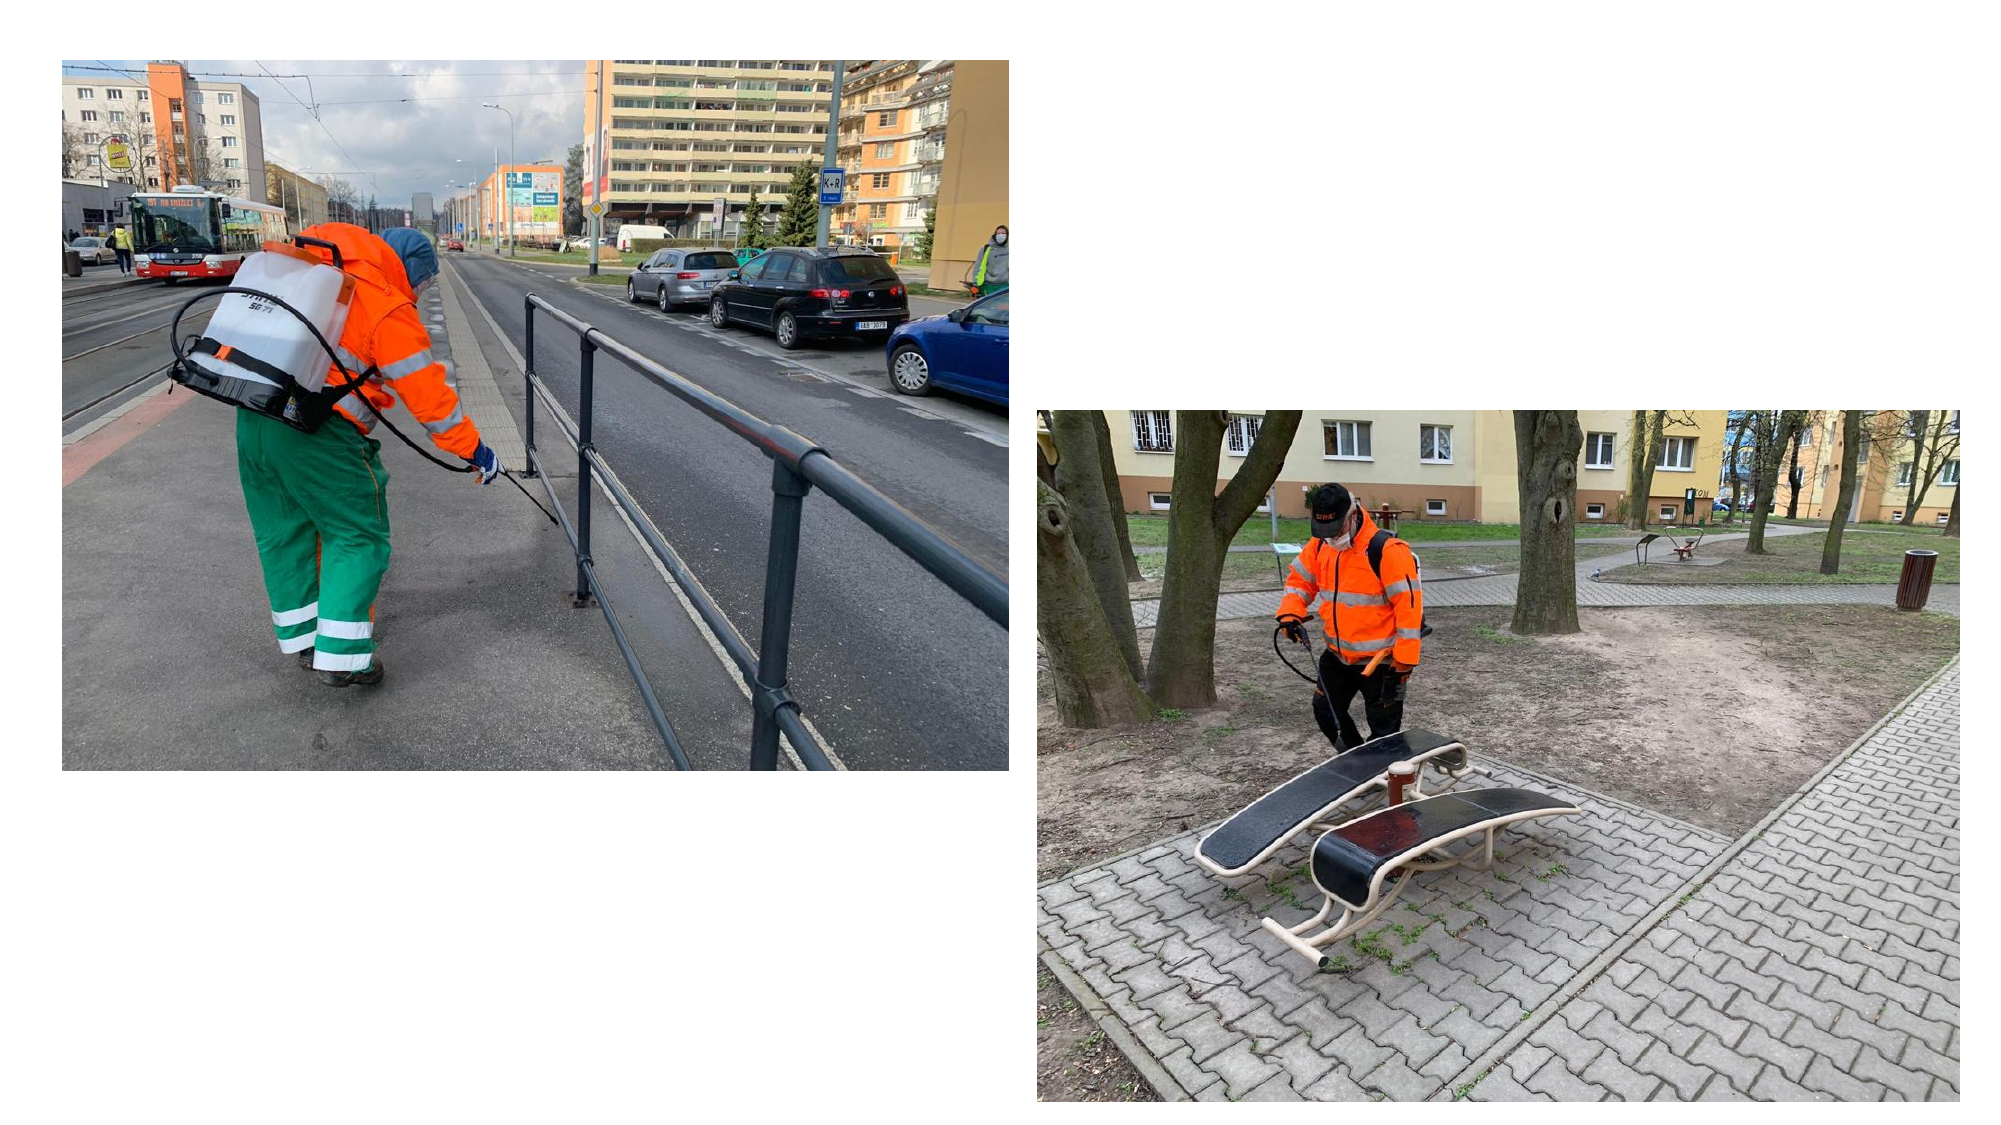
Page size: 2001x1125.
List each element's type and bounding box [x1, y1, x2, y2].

picture [62, 60, 1009, 771]
picture [1037, 410, 1960, 1102]
